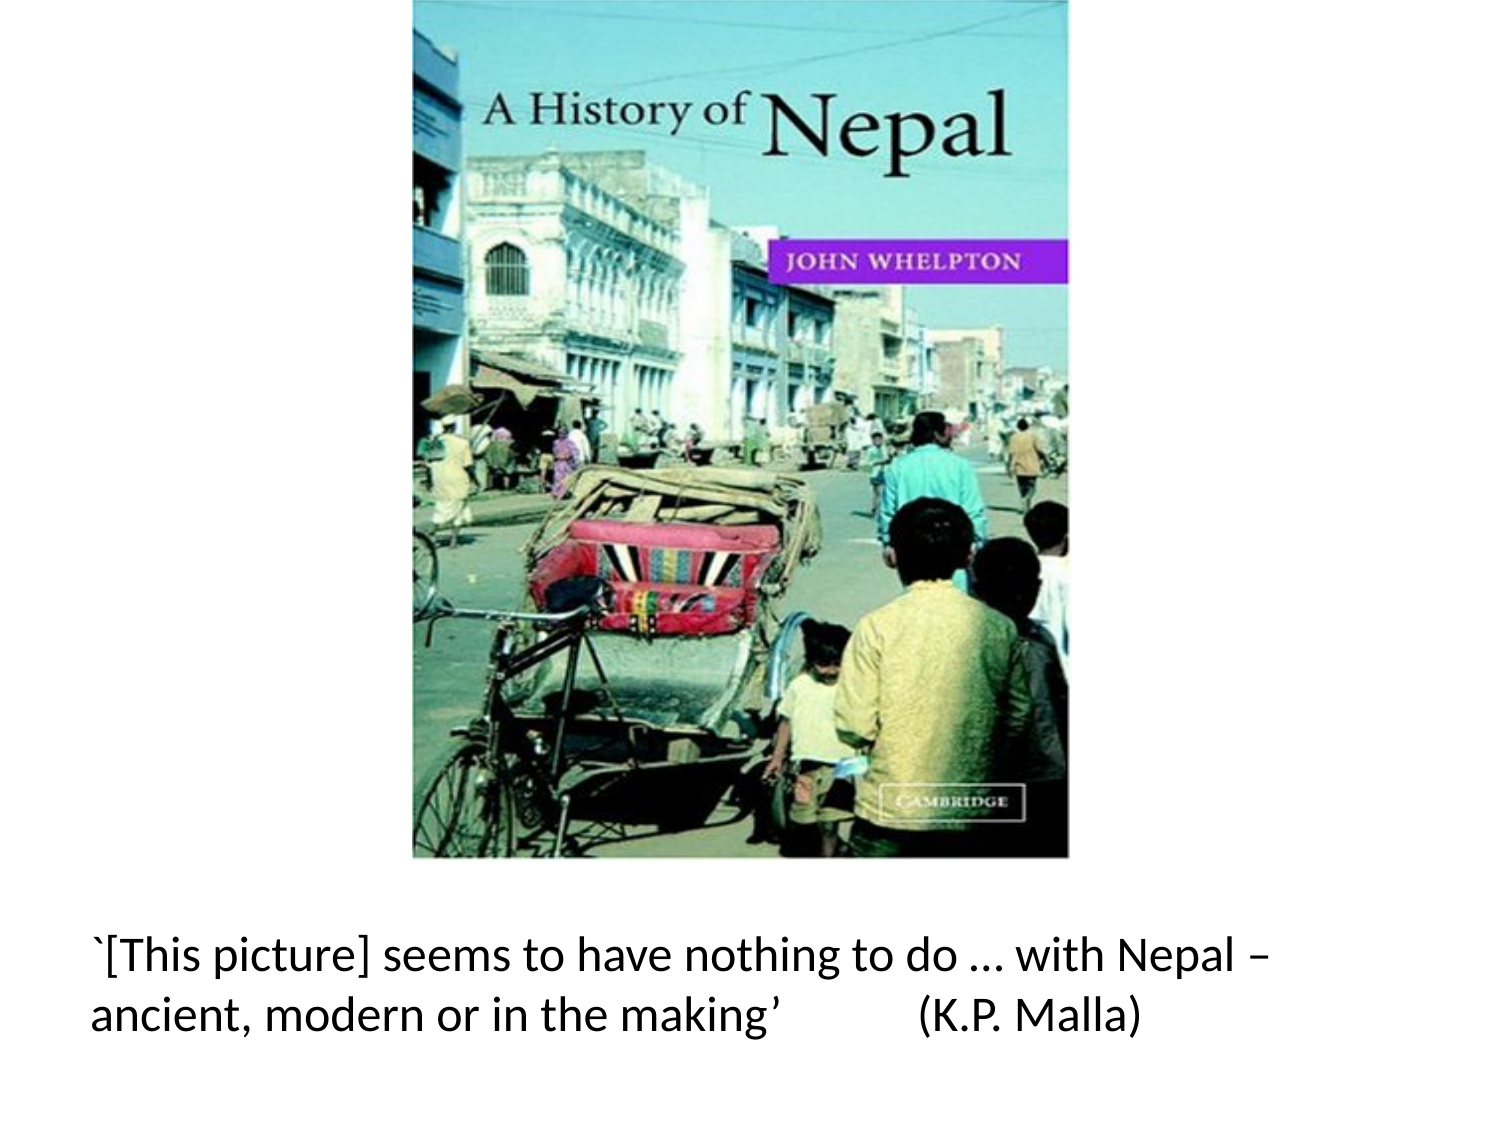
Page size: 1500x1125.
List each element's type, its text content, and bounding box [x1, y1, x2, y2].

title `[This picture] seems to have nothing to do … with Nepal – ancient, modern or in the making’ (K.P. Malla) [75, 887, 1425, 1075]
picture [412, 0, 1073, 862]
